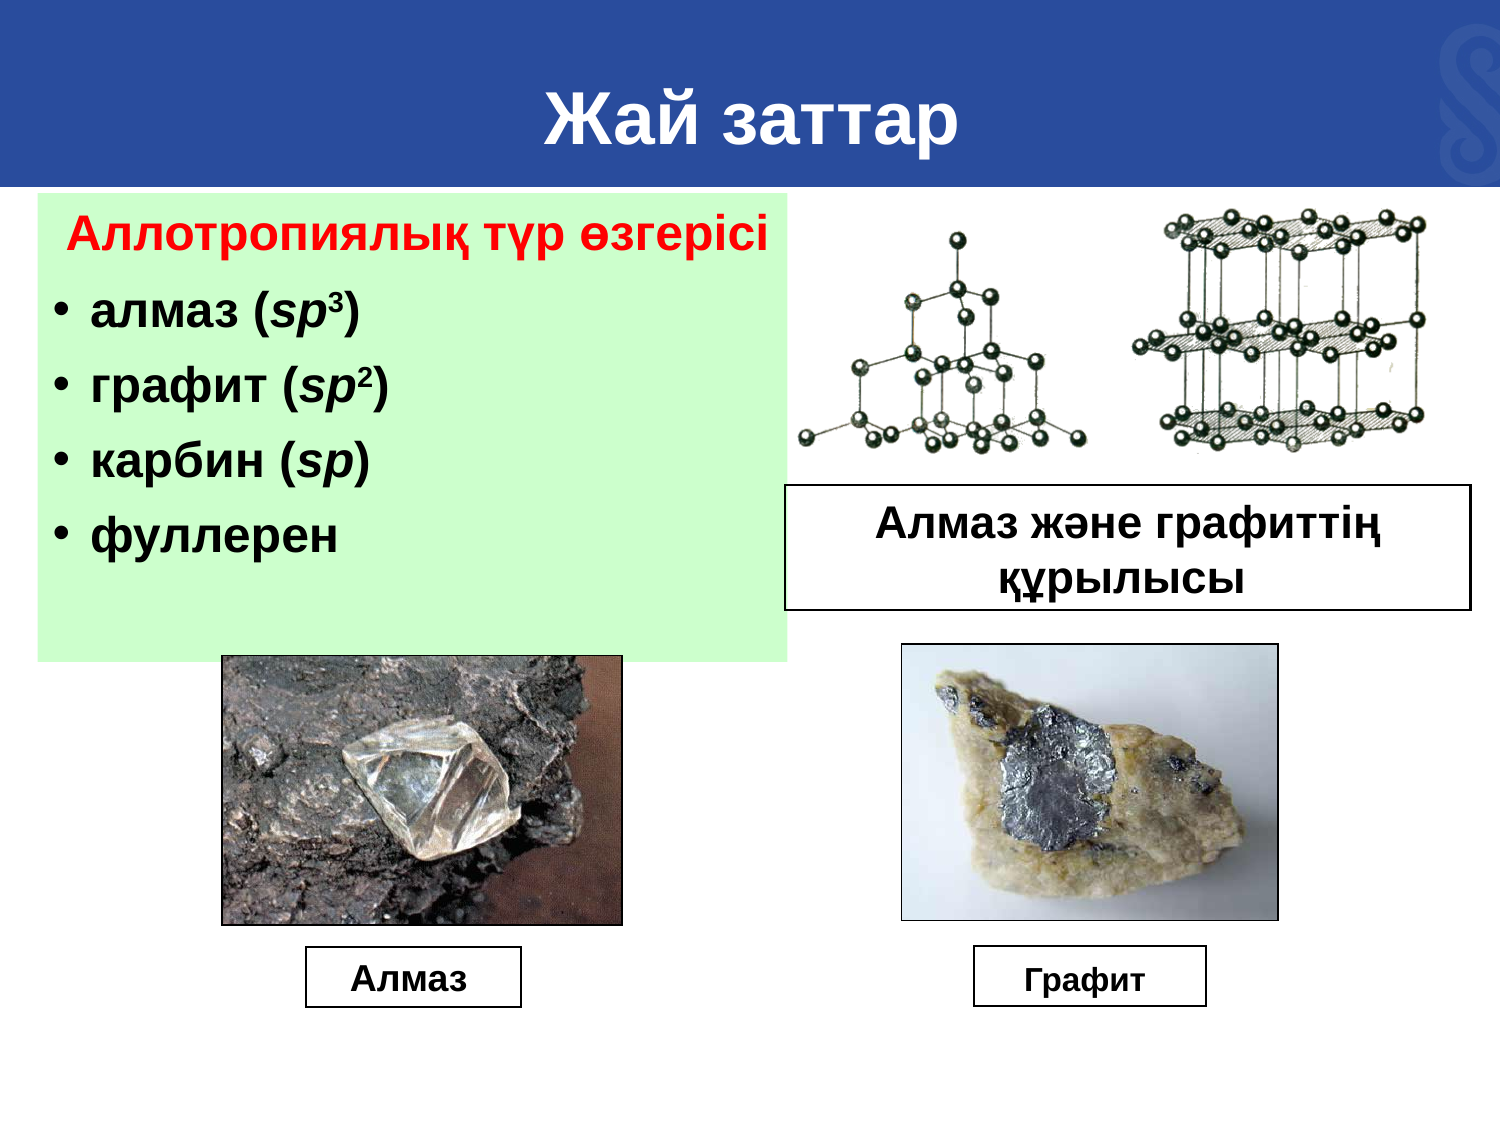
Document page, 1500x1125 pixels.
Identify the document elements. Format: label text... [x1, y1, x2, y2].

title Жай заттар [147, 54, 1358, 187]
picture [0, 0, 1500, 1125]
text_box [222, 656, 622, 1020]
text_box Алмаз және графиттің құрылысы [785, 485, 1471, 611]
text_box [902, 644, 1278, 1020]
list Аллотропиялық түр өзгерісі алмаз (sp3) графит (sp2) карбин (sp) фуллерен [37, 193, 788, 662]
